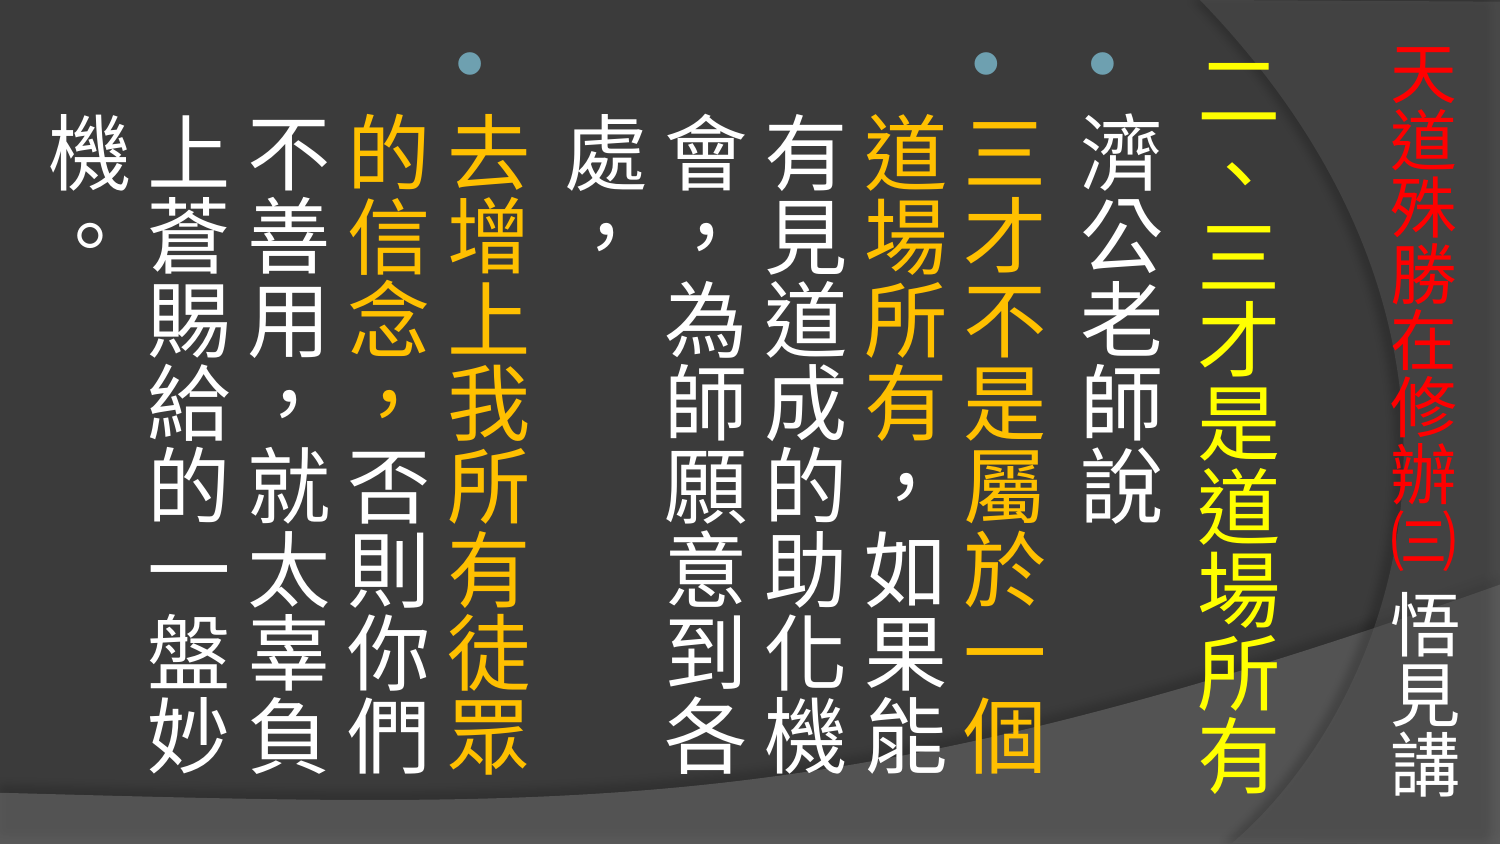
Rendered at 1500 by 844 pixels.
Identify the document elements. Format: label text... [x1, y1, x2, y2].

title 天道殊勝在修辦㈢ 悟見講 [1364, 21, 1483, 820]
list 二、三才是道場所有 濟公老師說 三才不是屬於一個道場所有，如果能有見道成的助化機會，為師願意到各處， 去增上我所有徒眾的信念，否則你們不善用，就太辜負上蒼賜給的一盤妙機。 [29, 27, 1365, 820]
